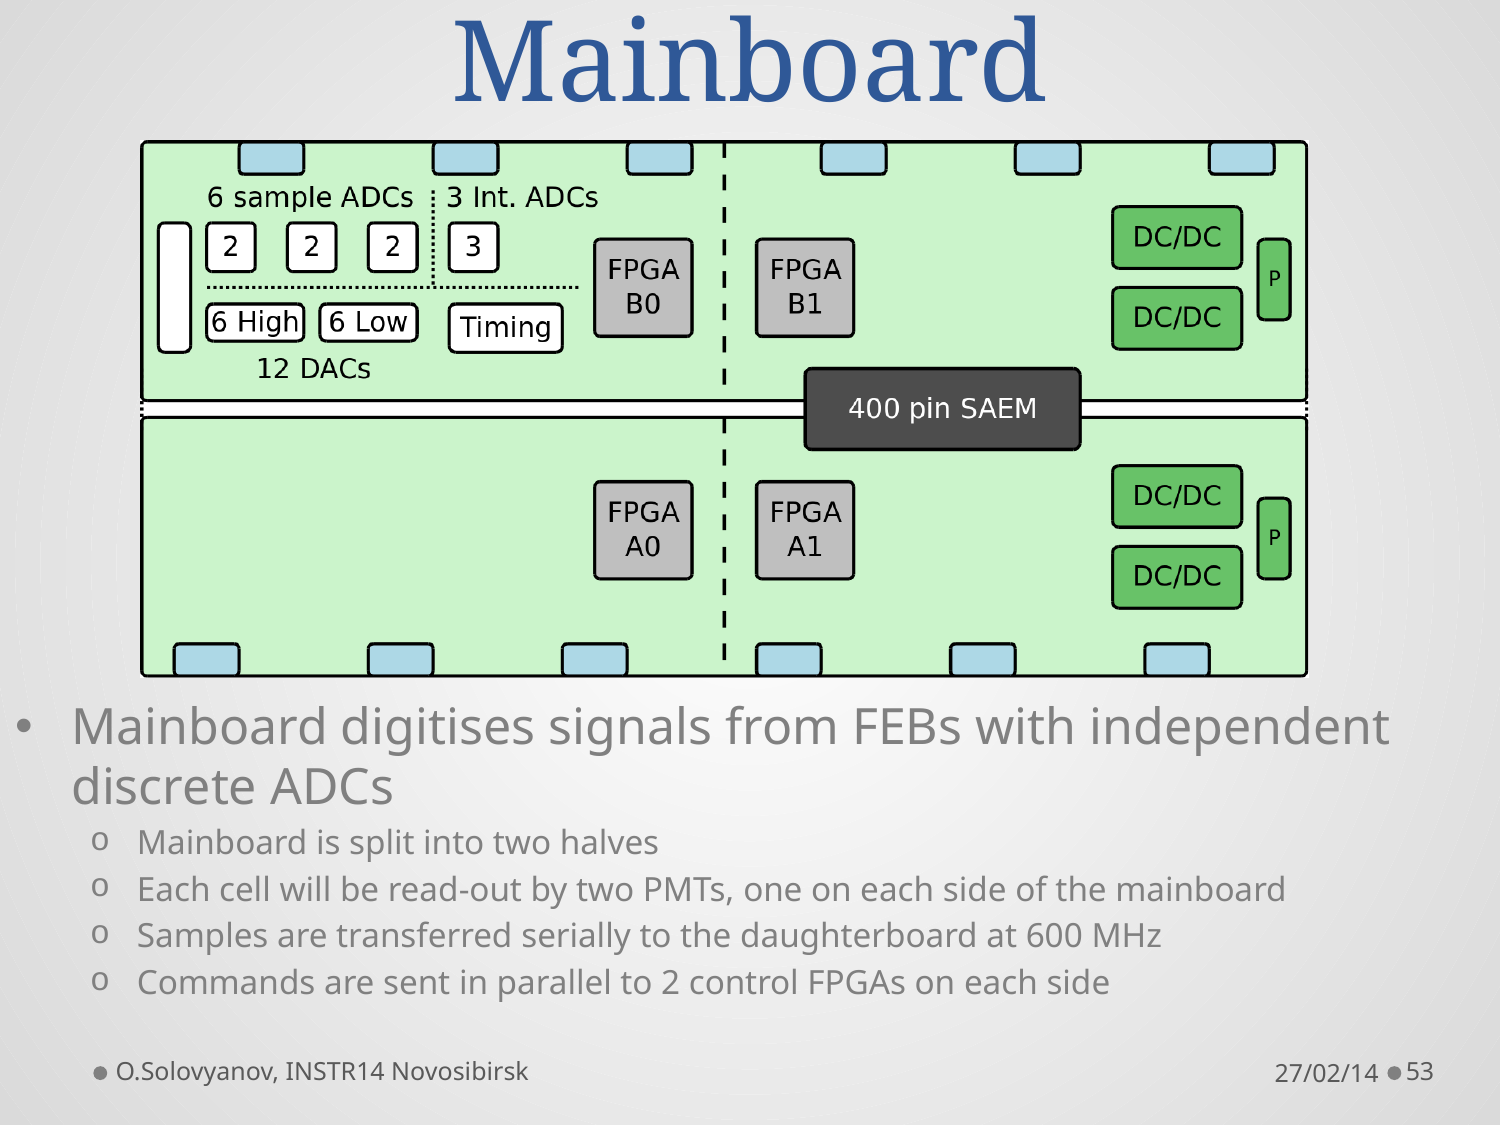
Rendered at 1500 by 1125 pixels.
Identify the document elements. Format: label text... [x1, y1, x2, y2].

picture [140, 140, 1309, 678]
slide_number 53 [1401, 1042, 1494, 1103]
footer O.Solovyanov, INSTR14 Novosibirsk [108, 1042, 576, 1103]
list Mainboard digitises signals from FEBs with independent discrete ADCs Mainboard is split into two halves Each cell will be read-out by two PMTs, one on each side of the mainboard Samples are transferred serially to the daughterboard at 600 MHz Commands are sent in parallel to 2 control FPGAs on each side [0, 687, 1494, 1043]
title Mainboard [75, 0, 1425, 132]
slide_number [1043, 1042, 1386, 1103]
